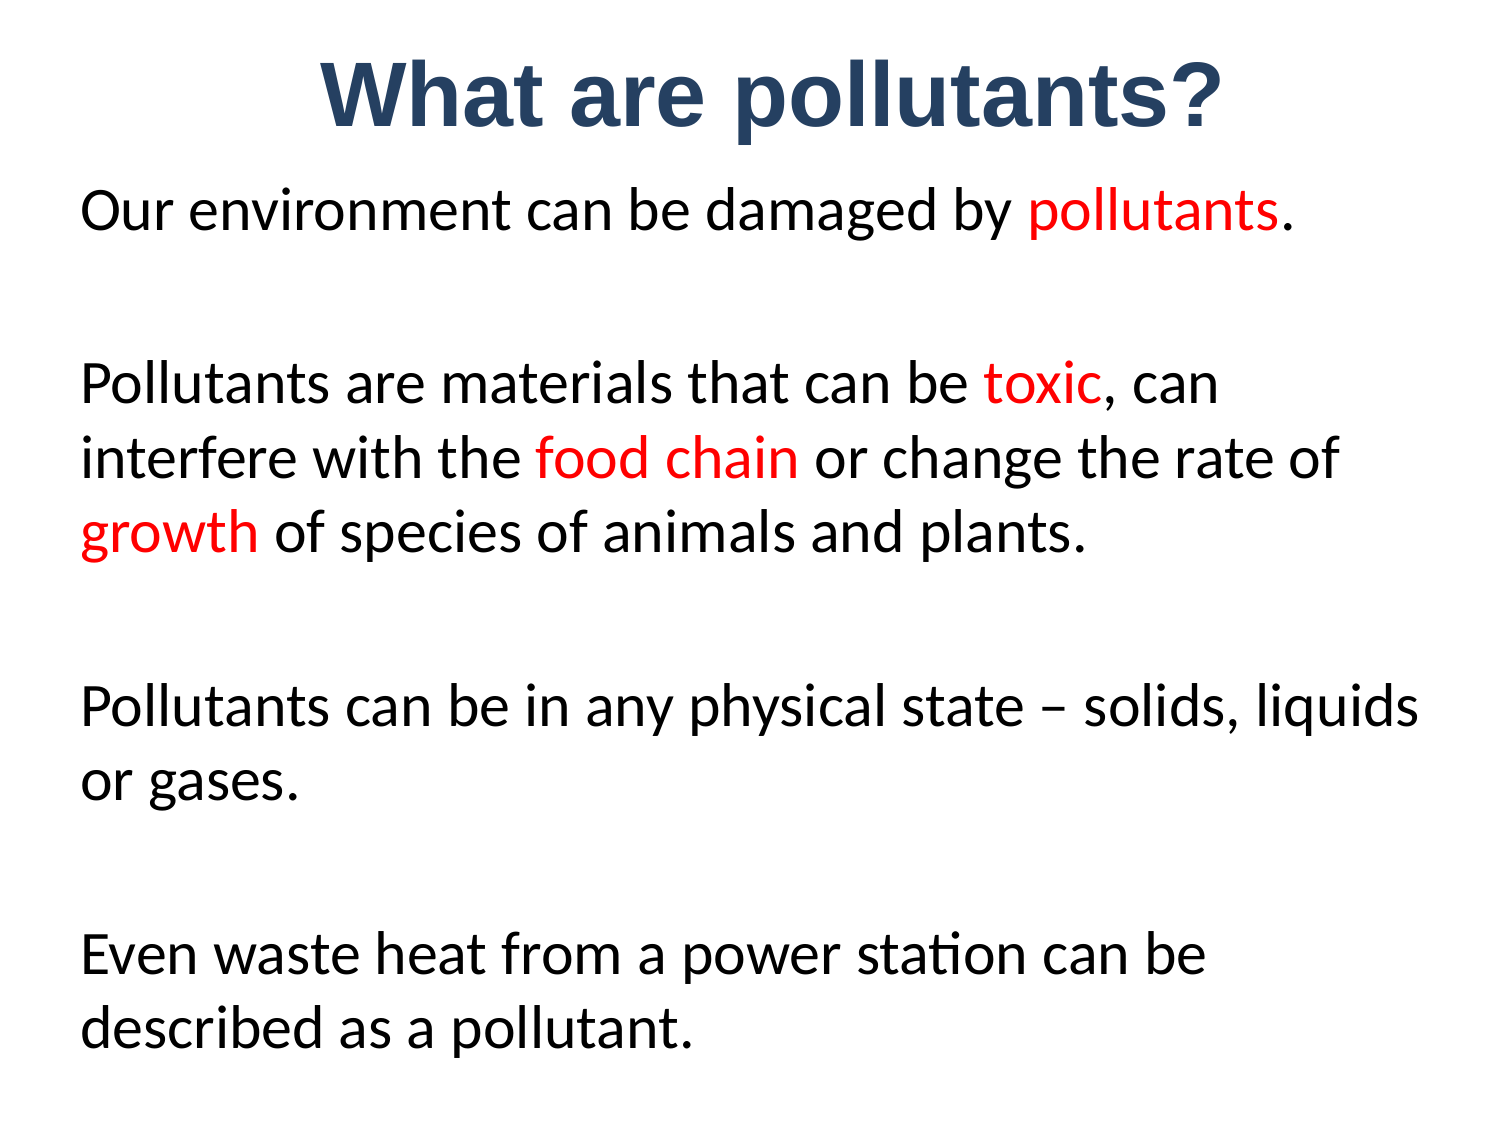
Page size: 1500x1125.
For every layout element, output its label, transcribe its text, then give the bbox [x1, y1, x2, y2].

title What are pollutants? [135, 19, 1411, 160]
subtitle Our environment can be damaged by pollutants. Pollutants are materials that can be toxic, can interfere with the food chain or change the rate of growth of species of animals and plants. Pollutants can be in any physical state – solids, liquids or gases. Even waste heat from a power station can be described as a pollutant. [64, 160, 1447, 1071]
